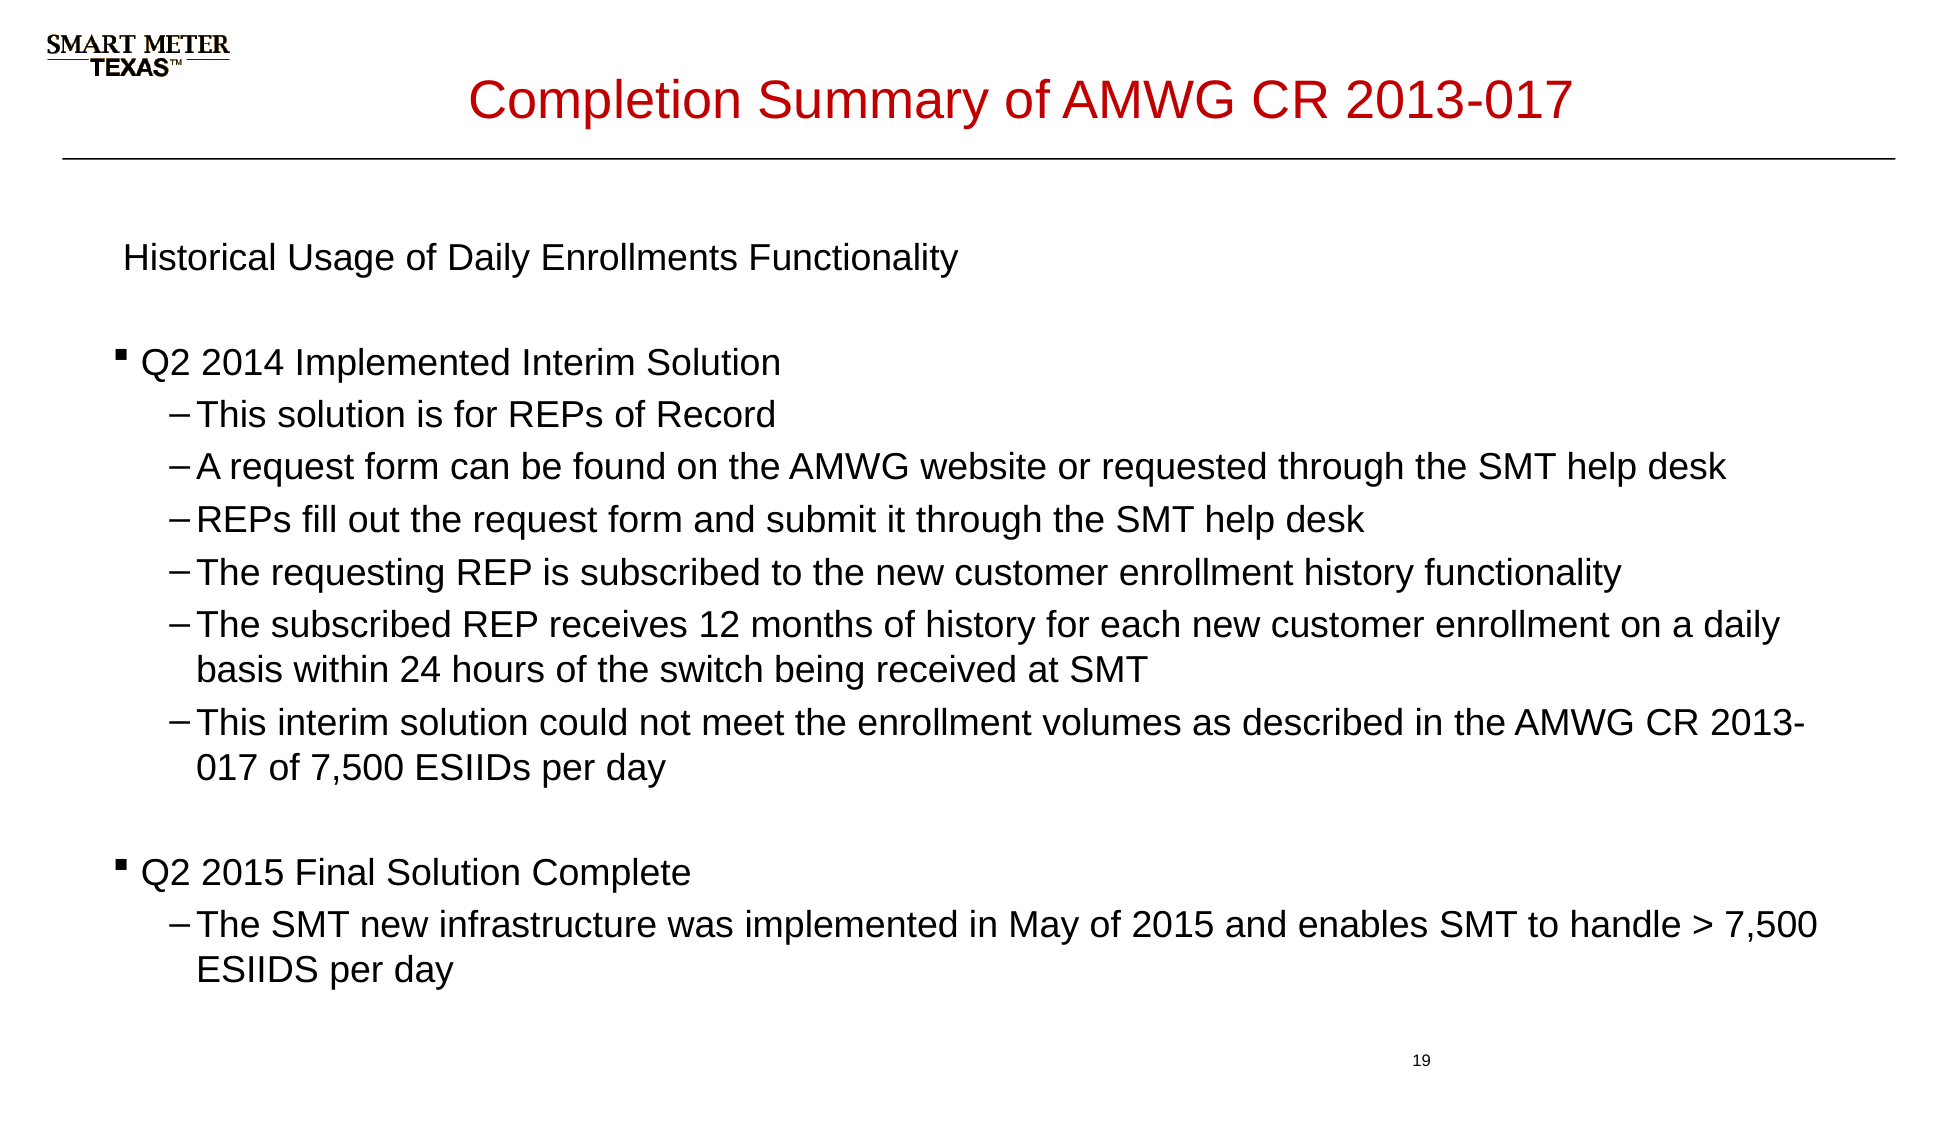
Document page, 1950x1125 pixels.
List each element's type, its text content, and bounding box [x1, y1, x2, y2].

picture [33, 24, 144, 84]
list Historical Usage of Daily Enrollments Functionality Q2 2014 Implemented Interim Solution This solution is for REPs of Record A request form can be found on the AMWG website or requested through the SMT help desk REPs fill out the request form and submit it through the SMT help desk The requesting REP is subscribed to the new customer enrollment history functionality The subscribed REP receives 12 months of history for each new customer enrollment on a daily basis within 24 hours of the switch being received at SMT This interim solution could not meet the enrollment volumes as described in the AMWG CR 2013-017 of 7,500 ESIIDs per day Q2 2015 Final Solution Complete The SMT new infrastructure was implemented in May of 2015 and enables SMT to handle > 7,500 ESIIDS per day [97, 224, 1853, 1026]
title Completion Summary of AMWG CR 2013-017 [144, 0, 1901, 138]
slide_number 19 [1397, 1042, 1853, 1103]
